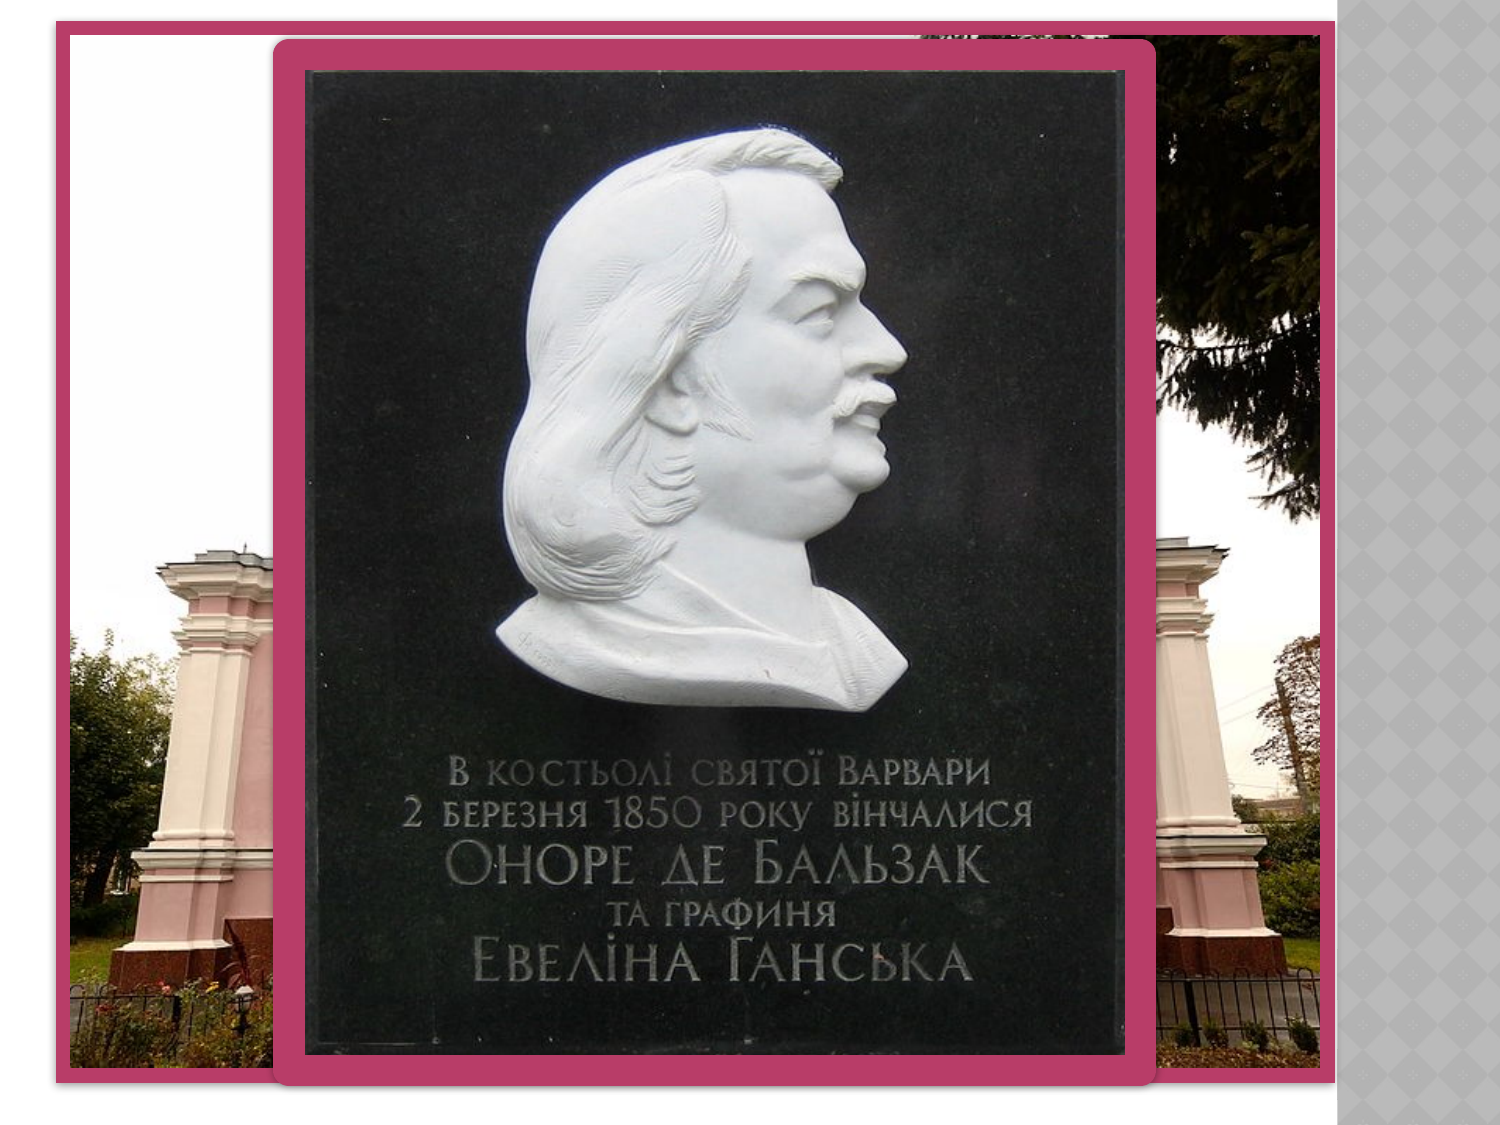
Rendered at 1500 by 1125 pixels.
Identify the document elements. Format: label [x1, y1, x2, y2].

picture [69, 34, 1321, 1069]
